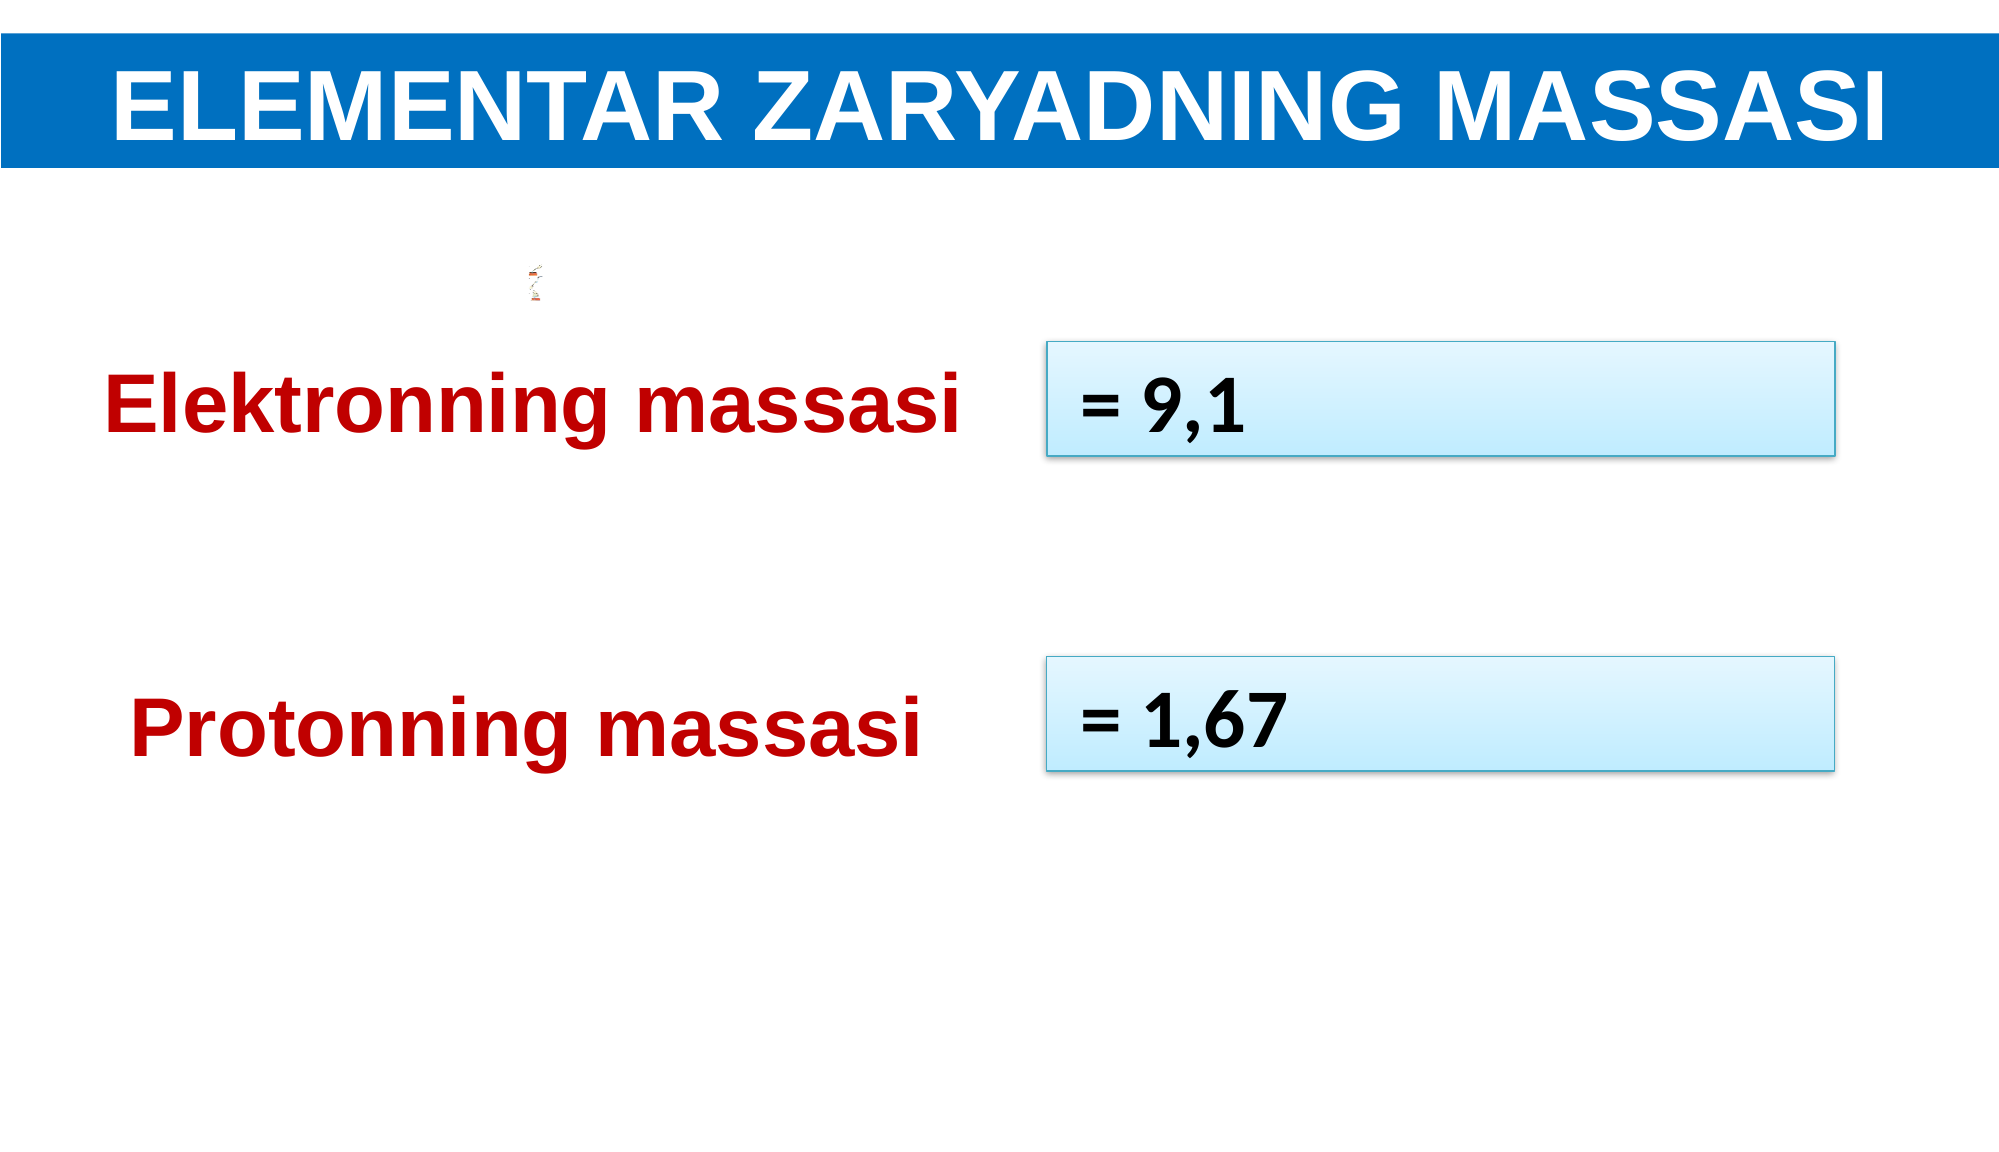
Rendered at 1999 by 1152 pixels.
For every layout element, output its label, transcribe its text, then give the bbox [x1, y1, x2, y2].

text_box ELEMENTAR ZARYADNING MASSASI [1, 33, 1999, 168]
text_box Protonning massasi [114, 665, 940, 780]
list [526, 264, 543, 301]
text_box Elektronning massasi [88, 341, 979, 457]
